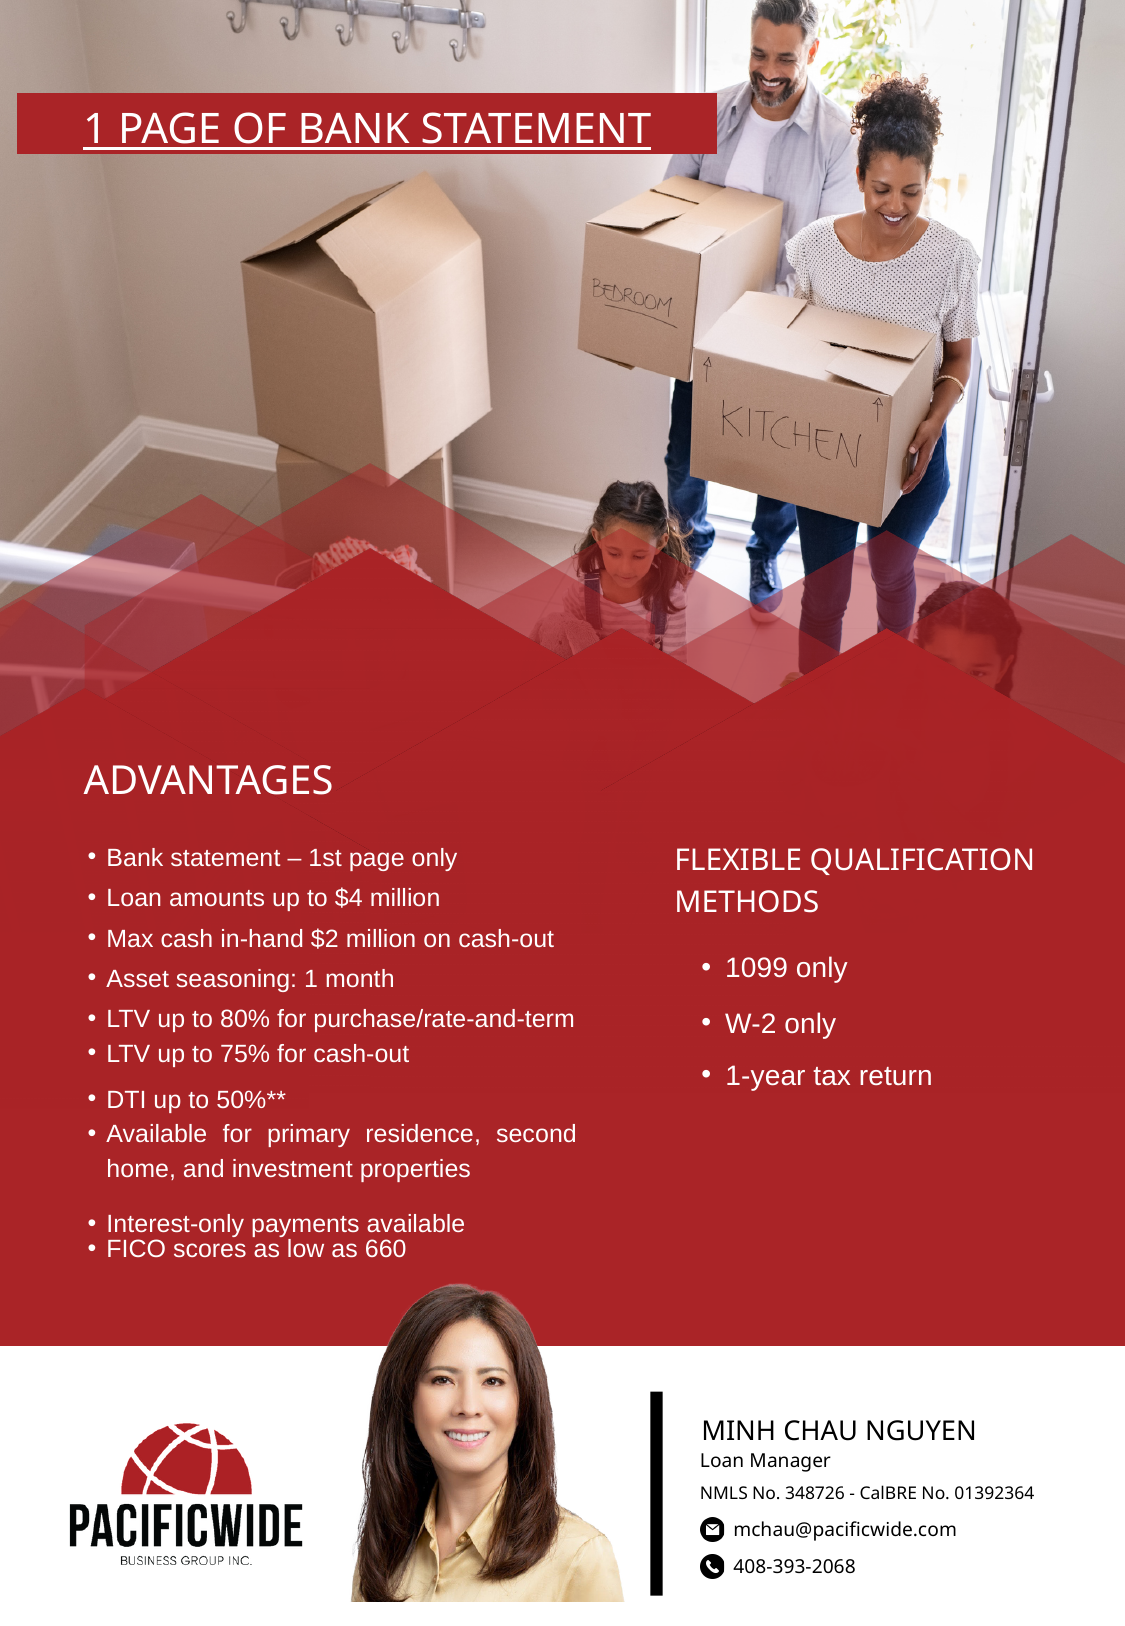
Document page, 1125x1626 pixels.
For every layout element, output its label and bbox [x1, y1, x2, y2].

text_box [16, 92, 718, 154]
text_box [67, 1276, 1086, 1603]
text_box [0, 0, 1125, 461]
text_box [677, 931, 981, 1089]
text_box [0, 463, 1125, 1346]
